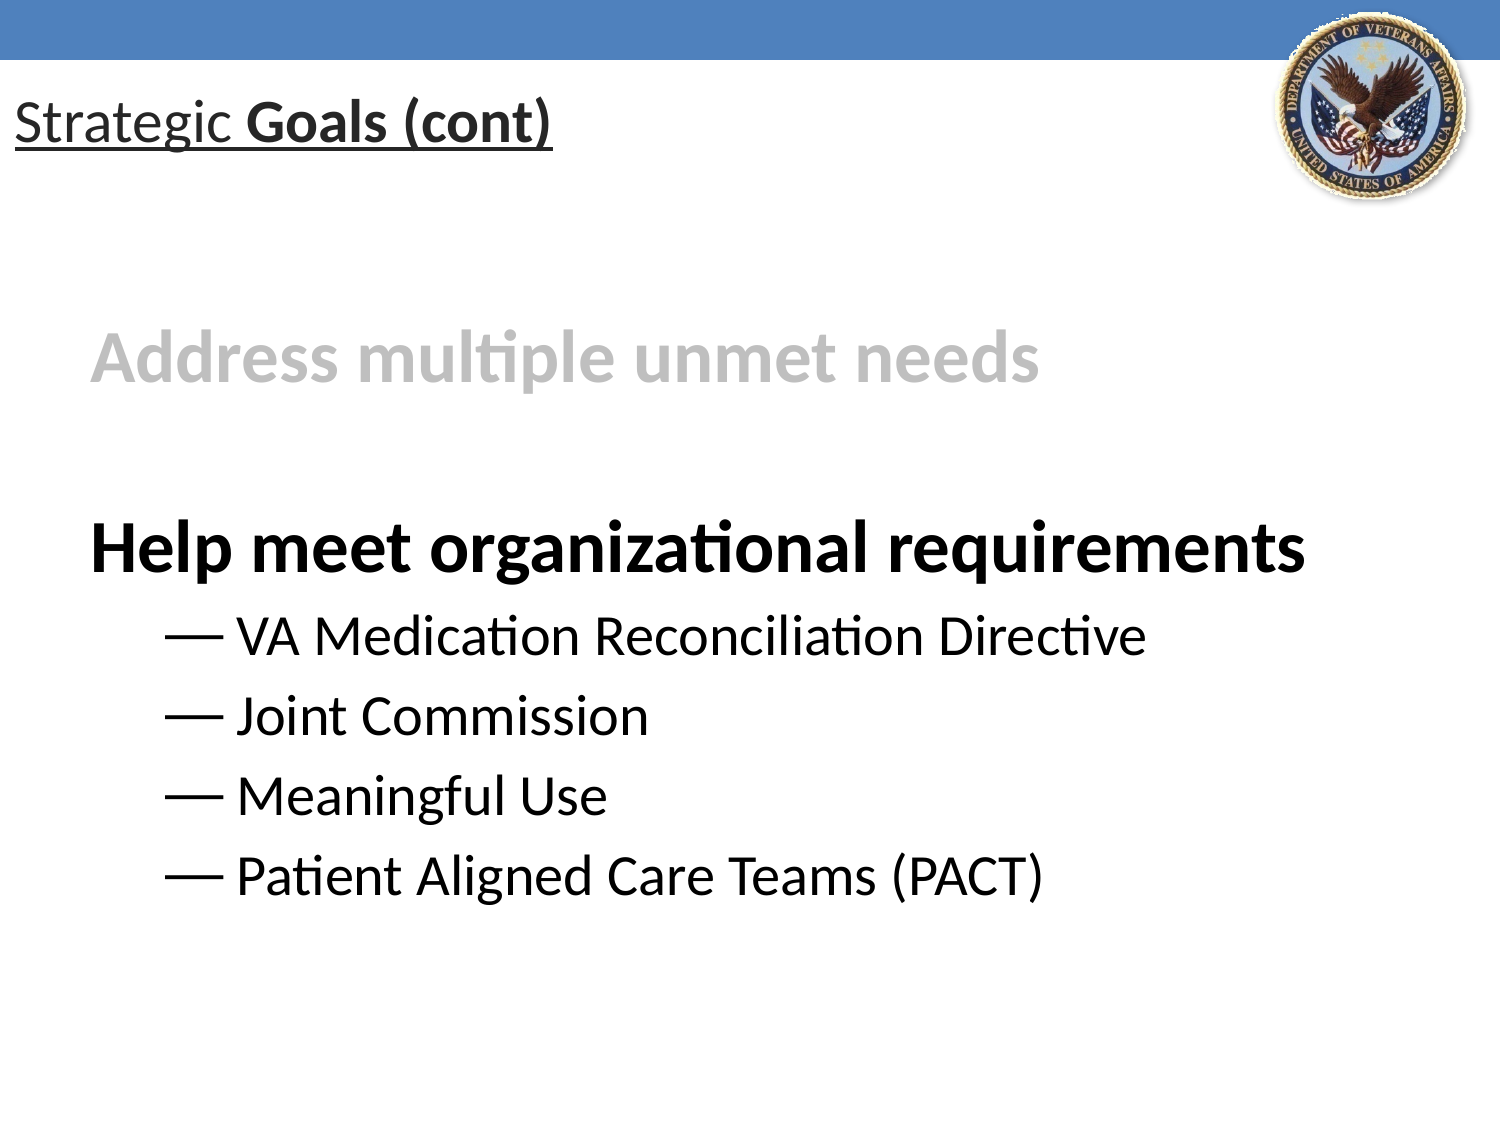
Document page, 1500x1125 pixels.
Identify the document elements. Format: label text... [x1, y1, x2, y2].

picture [1274, 12, 1466, 204]
text_box [1350, 0, 1500, 62]
text_box Strategic Goals (cont) [0, 0, 1350, 163]
list Address multiple unmet needs Help meet organizational requirements VA Medication Reconciliation Directive Joint Commission Meaningful Use Patient Aligned Care Teams (PACT) [74, 299, 1463, 1026]
